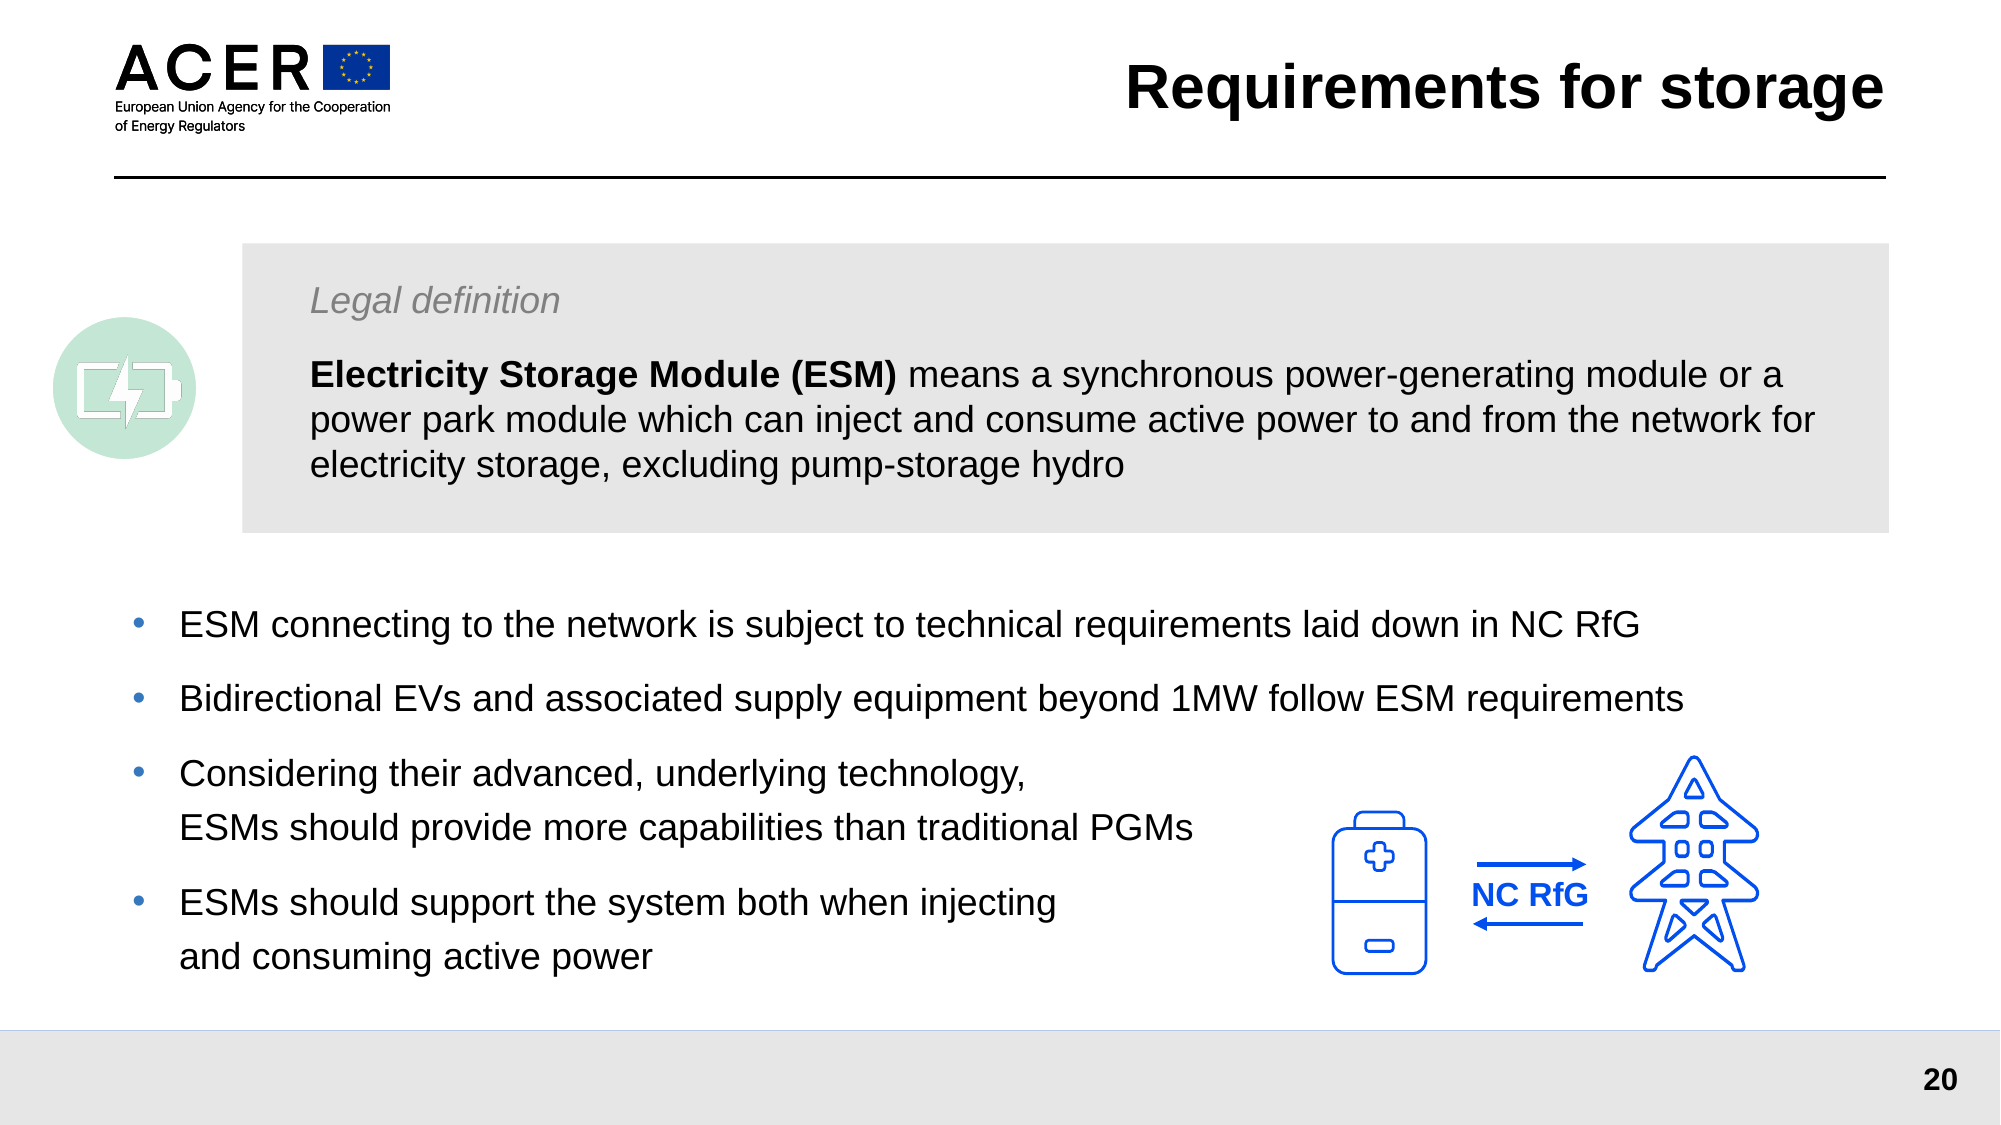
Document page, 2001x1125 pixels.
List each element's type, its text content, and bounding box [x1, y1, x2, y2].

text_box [39, 303, 210, 473]
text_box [1331, 810, 1428, 976]
text_box Electricity Storage Module (ESM) means a synchronous power-generating module or a power park module which can inject and consume active power to and from the network for electricity storage, excluding pump-storage hydro [295, 343, 1847, 493]
text_box Legal definition [295, 268, 1160, 329]
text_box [1629, 755, 1760, 973]
picture [71, 0, 434, 178]
title Requirements for storage [456, 0, 1886, 178]
slide_number 20 [1881, 1030, 2000, 1125]
text_box [241, 242, 1890, 534]
list ESM connecting to the network is subject to technical requirements laid down in NC RfG Bidirectional EVs and associated supply equipment beyond 1MW follow ESM requirements Considering their advanced, underlying technology, ESMs should provide more capabilities than traditional PGMs ESMs should support the system both when injecting and consuming active power [117, 583, 1889, 1004]
